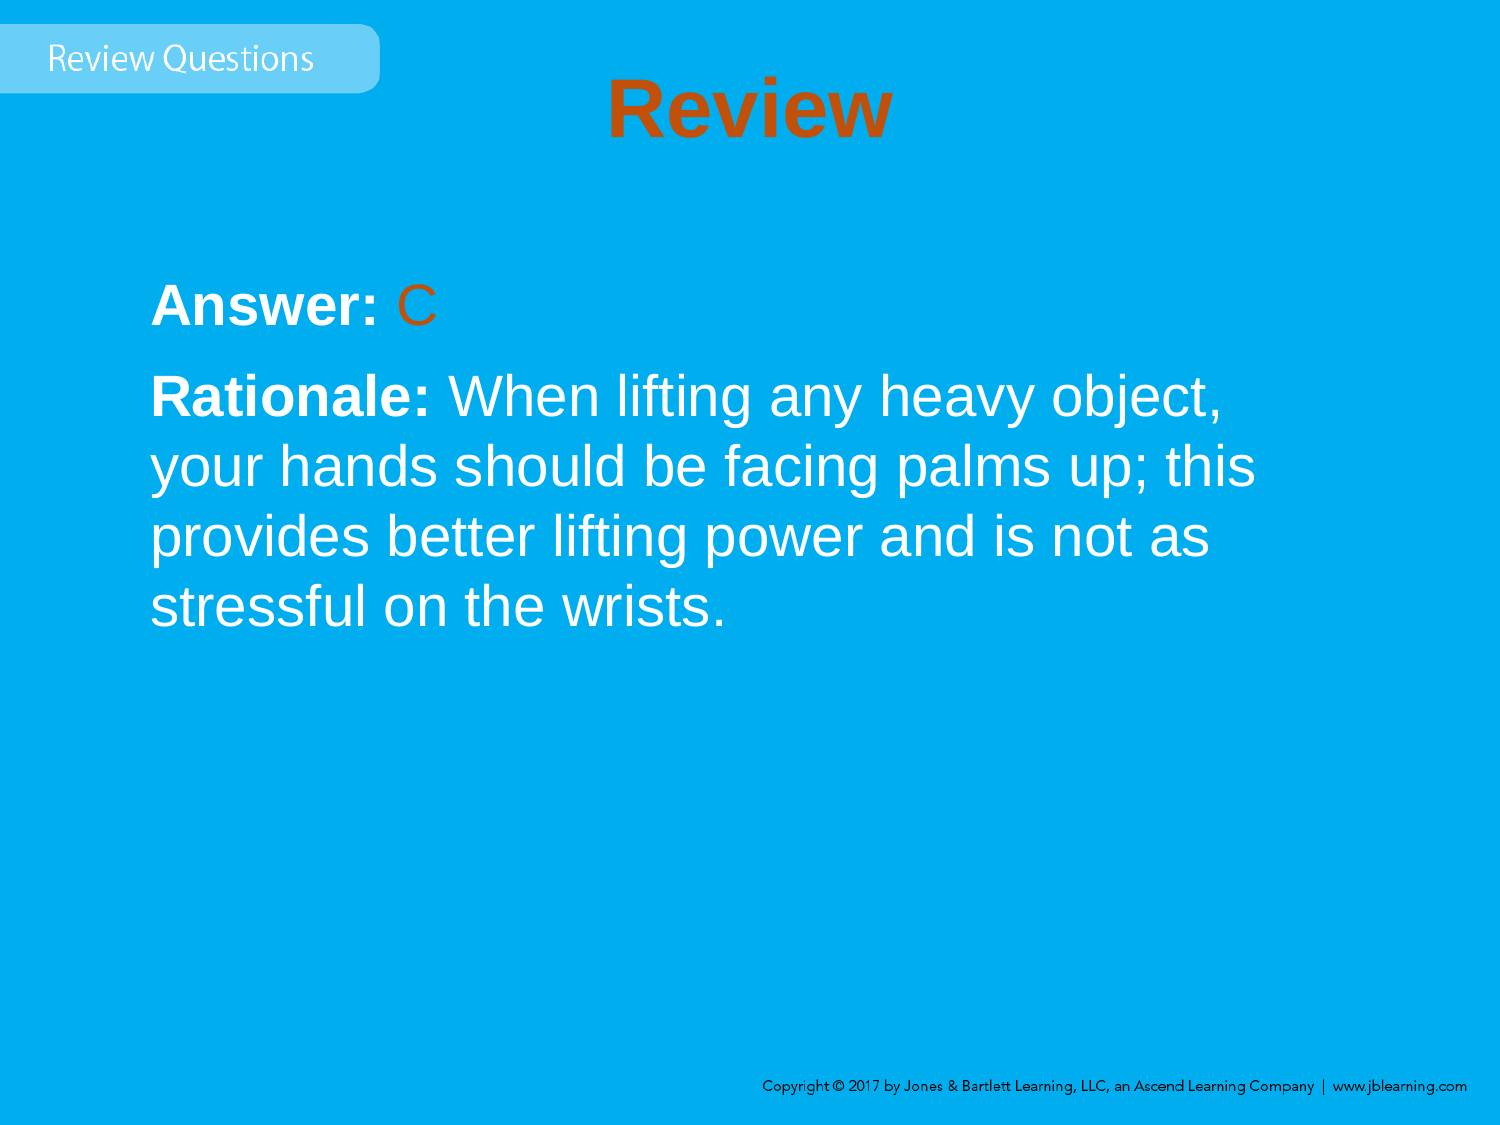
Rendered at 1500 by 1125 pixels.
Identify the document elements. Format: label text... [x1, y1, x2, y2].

title Review [112, 37, 1388, 188]
picture [0, 25, 377, 93]
list Answer: C Rationale: When lifting any heavy object, your hands should be facing palms up; this provides better lifting power and is not as stressful on the wrists. [112, 237, 1388, 1025]
